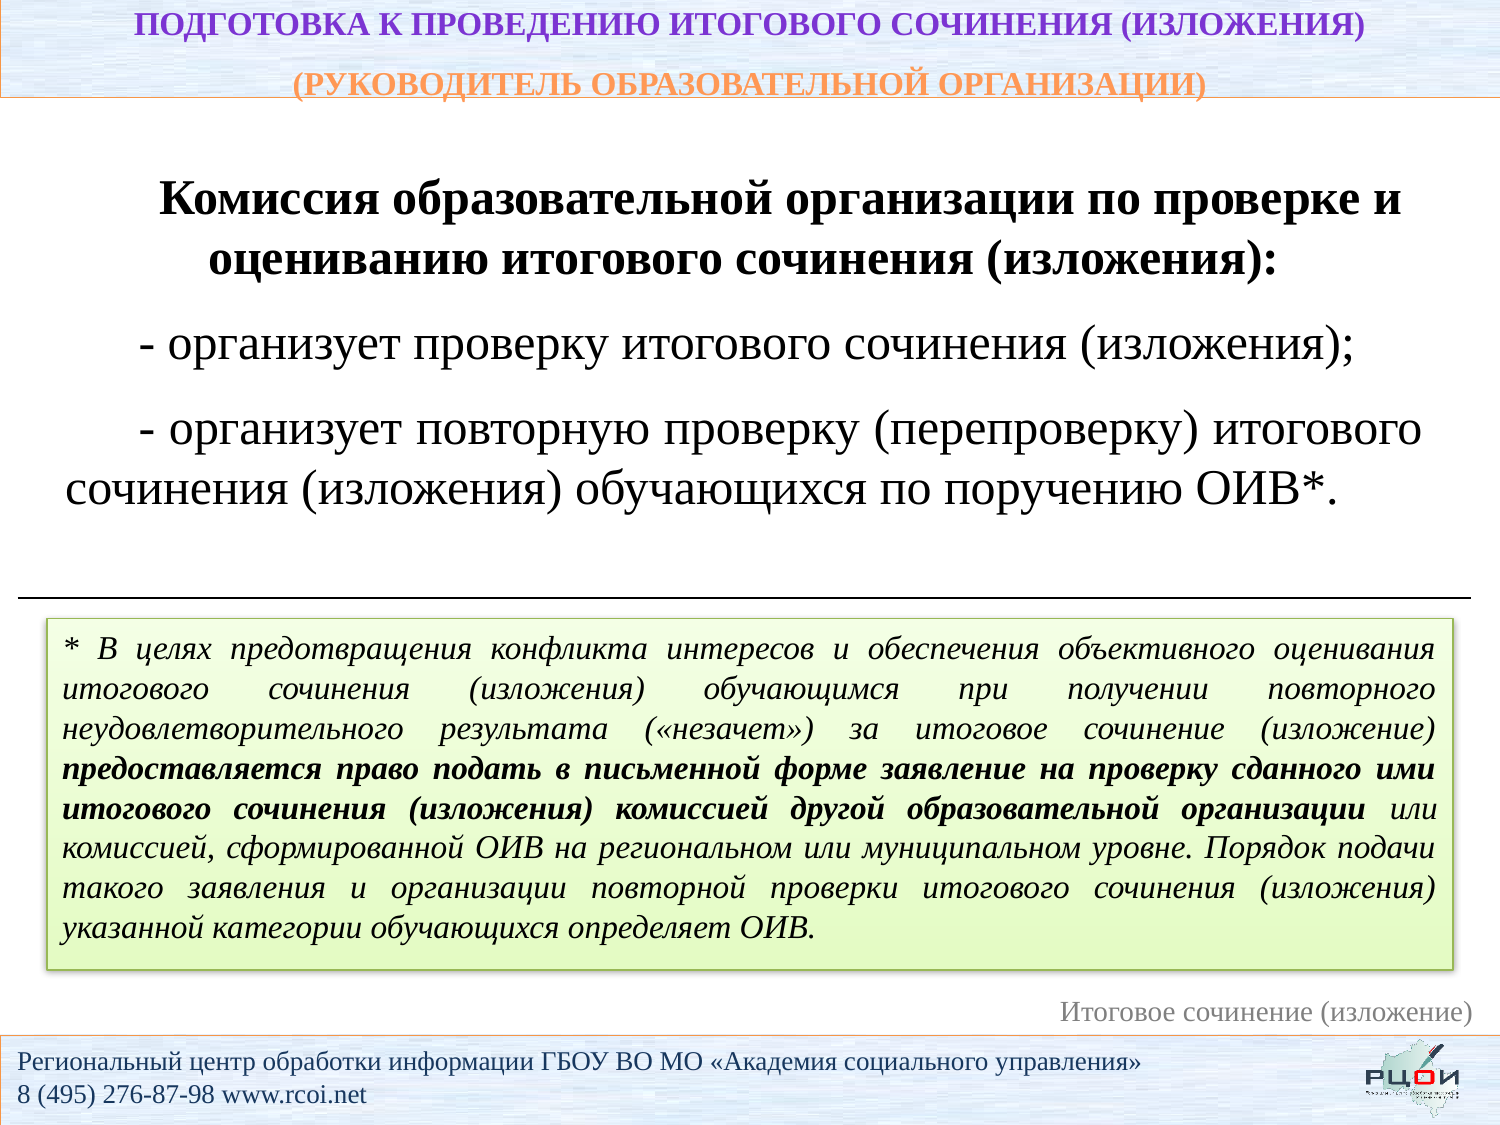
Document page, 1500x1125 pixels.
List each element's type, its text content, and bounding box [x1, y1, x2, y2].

list [29, 603, 1471, 1012]
text_box Комиссия образовательной организации по проверке и оцениванию итогового сочинения (изложения): - организует проверку итогового сочинения (изложения); - организует повторную проверку (перепроверку) итогового сочинения (изложения) обучающихся по поручению ОИВ*. [50, 156, 1438, 557]
text_box Провести инструктаж участников итогового сочинения (изложения), который состоит из двух частей. Первая часть инструктажа проводится до 10.00 по местному времени и включает в себя информирование участников: о порядке проведения итогового сочинения (изложения); о продолжительности написания итогового сочинения (изложения); о времени и месте ознакомления с результатами итогового сочинения (изложения); о том, что записи на черновиках не обрабатываются и не проверяются; Выдать участникам итогового сочинения (изложения) бланки регистрации, бланки записи, черновики, орфографические словари (орфографические и толковые словари для участников итогового изложения), инструкции для участников итогового сочинения (изложения), дополнительные бланки записи (выдаются по запросу участника). [1, 1036, 1500, 1125]
picture [1366, 1039, 1459, 1118]
list [29, 149, 1471, 597]
text_box Провести инструктаж участников итогового сочинения (изложения), который состоит из двух частей. Первая часть инструктажа проводится до 10.00 по местному времени и включает в себя информирование участников: о порядке проведения итогового сочинения (изложения); о продолжительности написания итогового сочинения (изложения); о времени и месте ознакомления с результатами итогового сочинения (изложения); о том, что записи на черновиках не обрабатываются и не проверяются; Выдать участникам итогового сочинения (изложения) бланки регистрации, бланки записи, черновики, орфографические словари (орфографические и толковые словари для участников итогового изложения), инструкции для участников итогового сочинения (изложения), дополнительные бланки записи (выдаются по запросу участника). [1, 0, 1500, 97]
title Подготовка к проведению итогового сочинения (изложения) (РУКОВОДИТЕЛЬ ОБРАЗОВАТЕЛЬНОЙ ОРГАНИЗАЦИИ) [75, 0, 1425, 87]
text_box * В целях предотвращения конфликта интересов и обеспечения объективного оценивания итогового сочинения (изложения) обучающимся при получении повторного неудовлетворительного результата («незачет») за итоговое сочинение (изложение) предоставляется право подать в письменной форме заявление на проверку сданного ими итогового сочинения (изложения) комиссией другой образовательной организации или комиссией, сформированной ОИВ на региональном или муниципальном уровне. Порядок подачи такого заявления и организации повторной проверки итогового сочинения (изложения) указанной категории обучающихся определяет ОИВ. [46, 618, 1454, 971]
